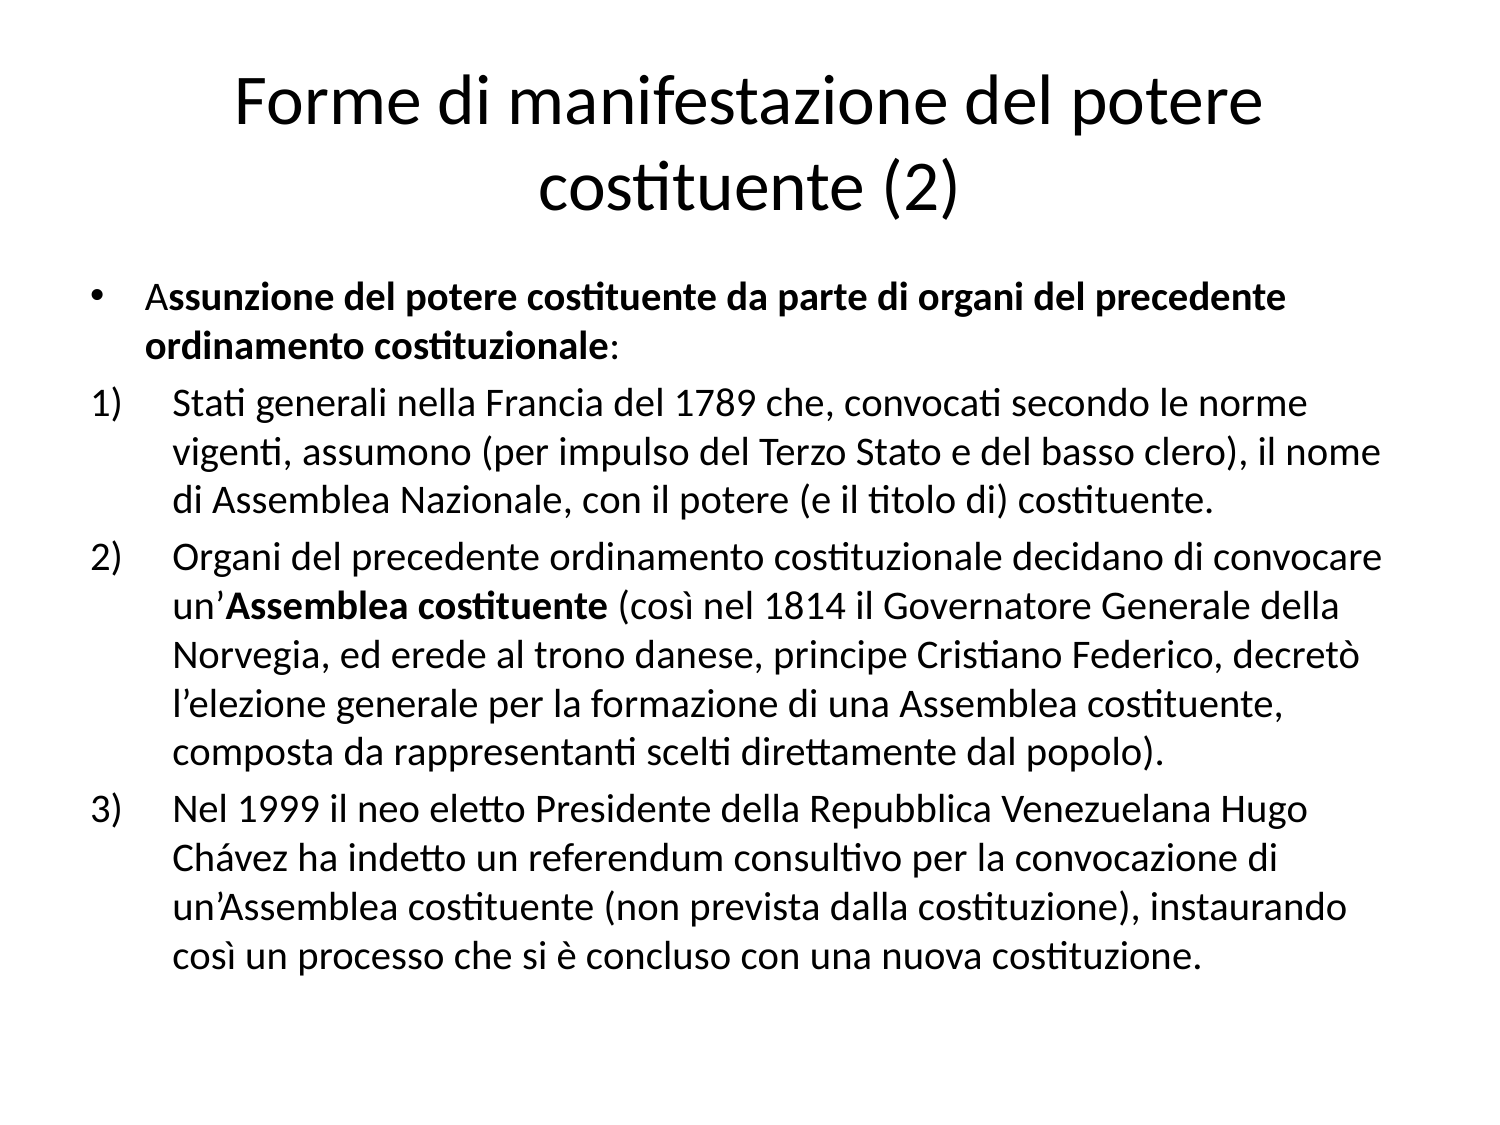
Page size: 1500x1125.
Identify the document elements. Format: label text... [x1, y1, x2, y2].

list Assunzione del potere costituente da parte di organi del precedente ordinamento costituzionale: Stati generali nella Francia del 1789 che, convocati secondo le norme vigenti, assumono (per impulso del Terzo Stato e del basso clero), il nome di Assemblea Nazionale, con il potere (e il titolo di) costituente. Organi del precedente ordinamento costituzionale decidano di convocare un’Assemblea costituente (così nel 1814 il Governatore Generale della Norvegia, ed erede al trono danese, principe Cristiano Federico, decretò l’elezione generale per la formazione di una Assemblea costituente, composta da rappresentanti scelti direttamente dal popolo). Nel 1999 il neo eletto Presidente della Repubblica Venezuelana Hugo Chávez ha indetto un referendum consultivo per la convocazione di un’Assemblea costituente (non prevista dalla costituzione), instaurando così un processo che si è concluso con una nuova costituzione. [75, 262, 1425, 1005]
title Forme di manifestazione del potere costituente (2) [75, 45, 1425, 233]
